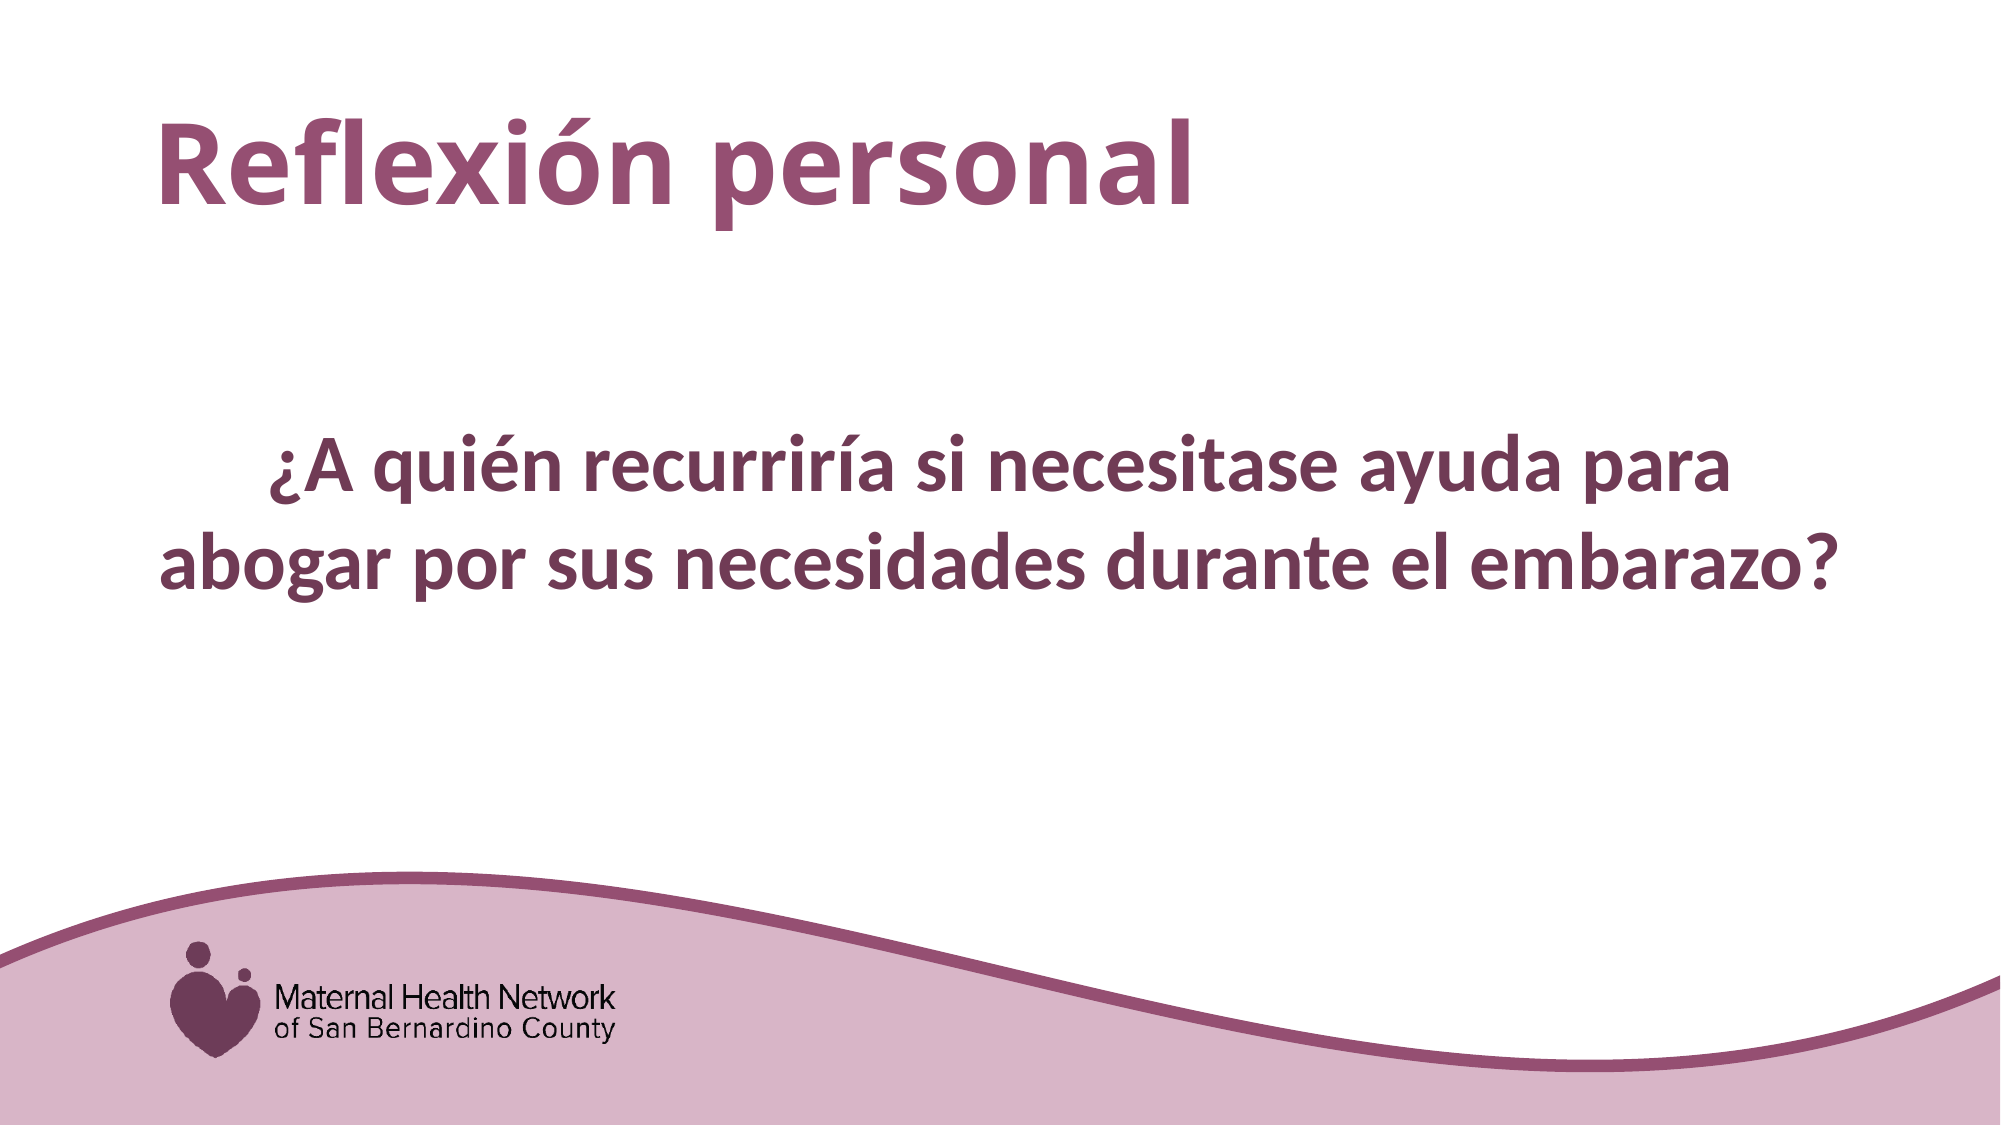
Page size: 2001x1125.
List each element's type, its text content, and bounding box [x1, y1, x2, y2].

picture [160, 933, 625, 1066]
title Reflexión personal [137, 59, 1863, 278]
list ¿A quién recurriría si necesitase ayuda para abogar por sus necesidades durante el embarazo? [137, 284, 1863, 648]
